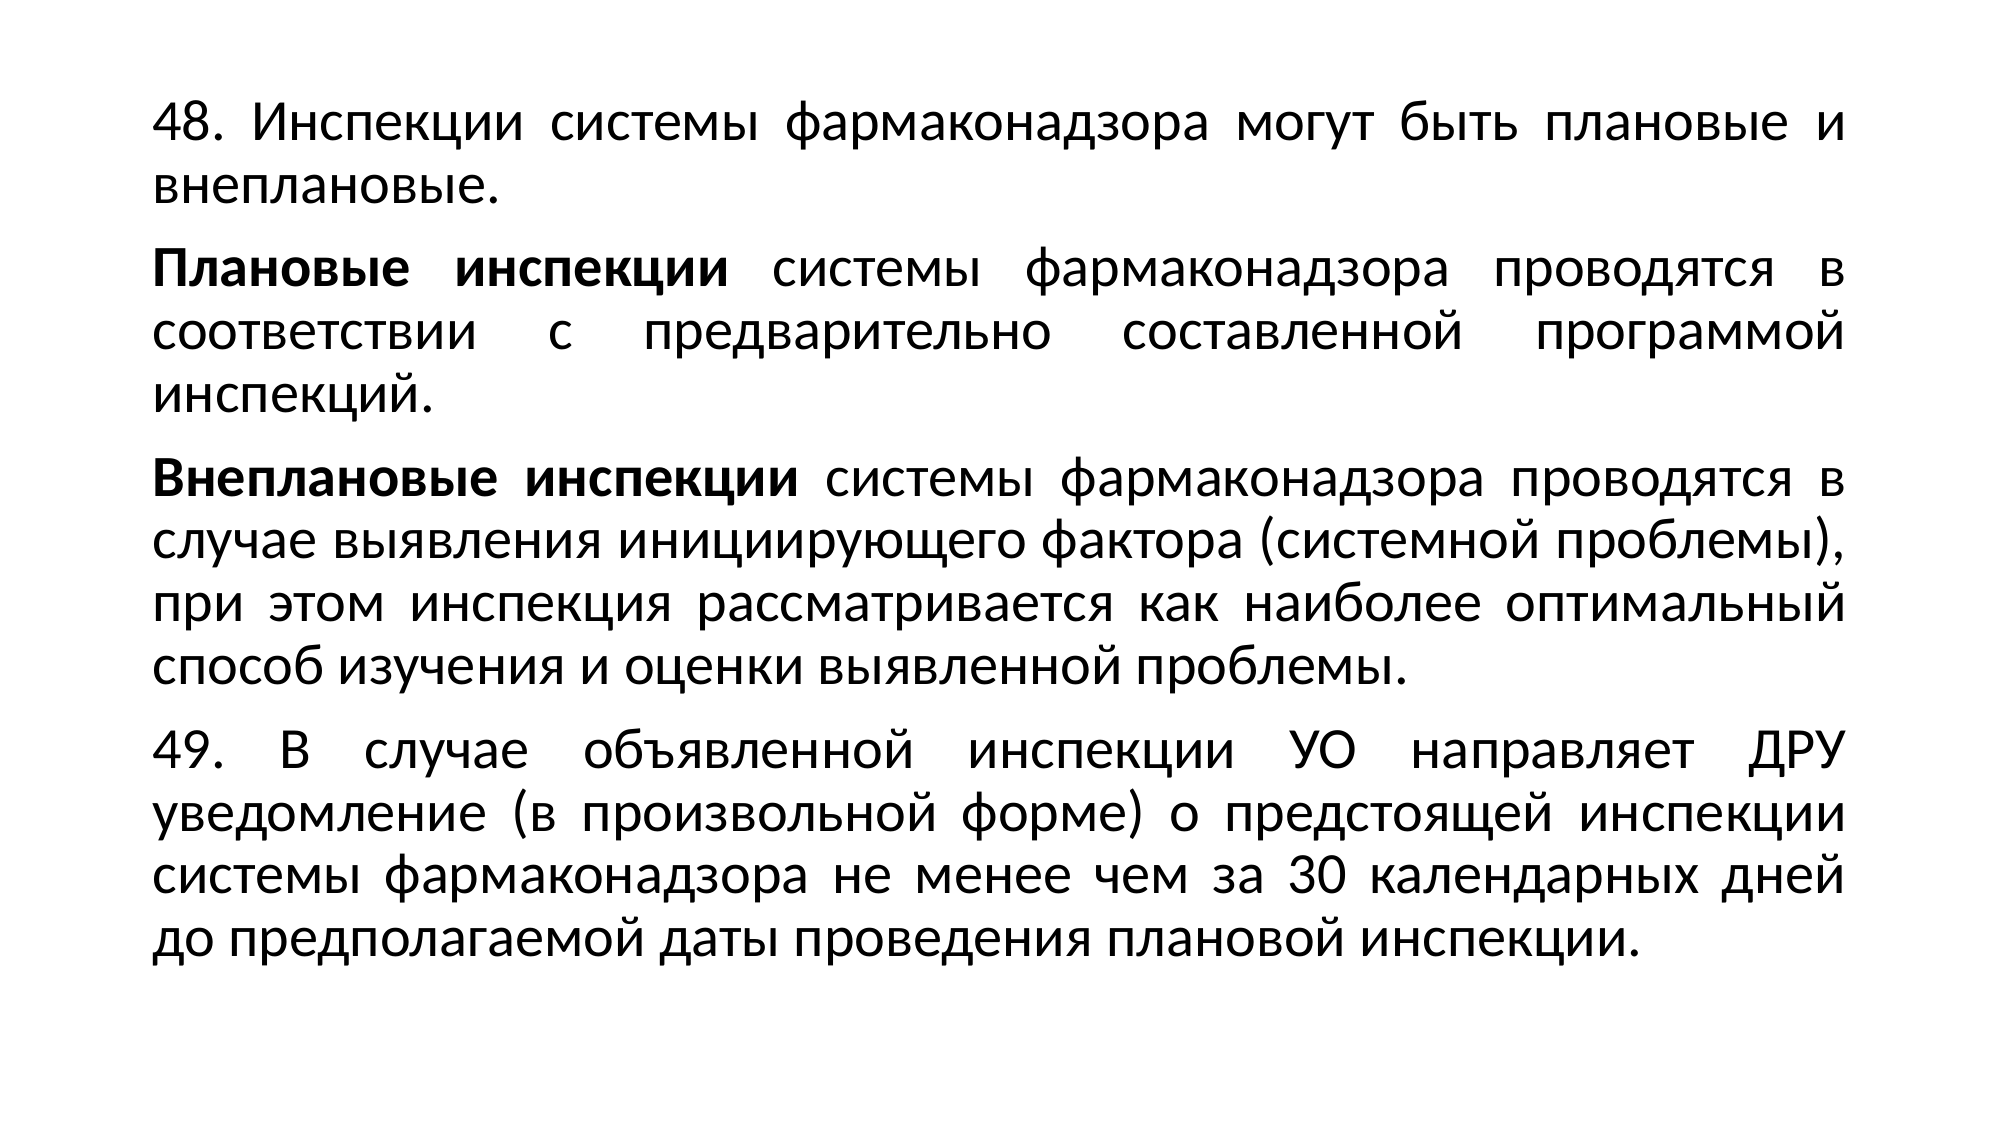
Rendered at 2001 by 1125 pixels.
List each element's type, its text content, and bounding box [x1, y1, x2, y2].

list 48. Инспекции системы фармаконадзора могут быть плановые и внеплановые. Плановые инспекции системы фармаконадзора проводятся в соответствии с предварительно составленной программой инспекций. Внеплановые инспекции системы фармаконадзора проводятся в случае выявления инициирующего фактора (системной проблемы), при этом инспекция рассматривается как наиболее оптимальный способ изучения и оценки выявленной проблемы. 49. В случае объявленной инспекции УО направляет ДРУ уведомление (в произвольной форме) о предстоящей инспекции системы фармаконадзора не менее чем за 30 календарных дней до предполагаемой даты проведения плановой инспекции. [137, 82, 1863, 1085]
